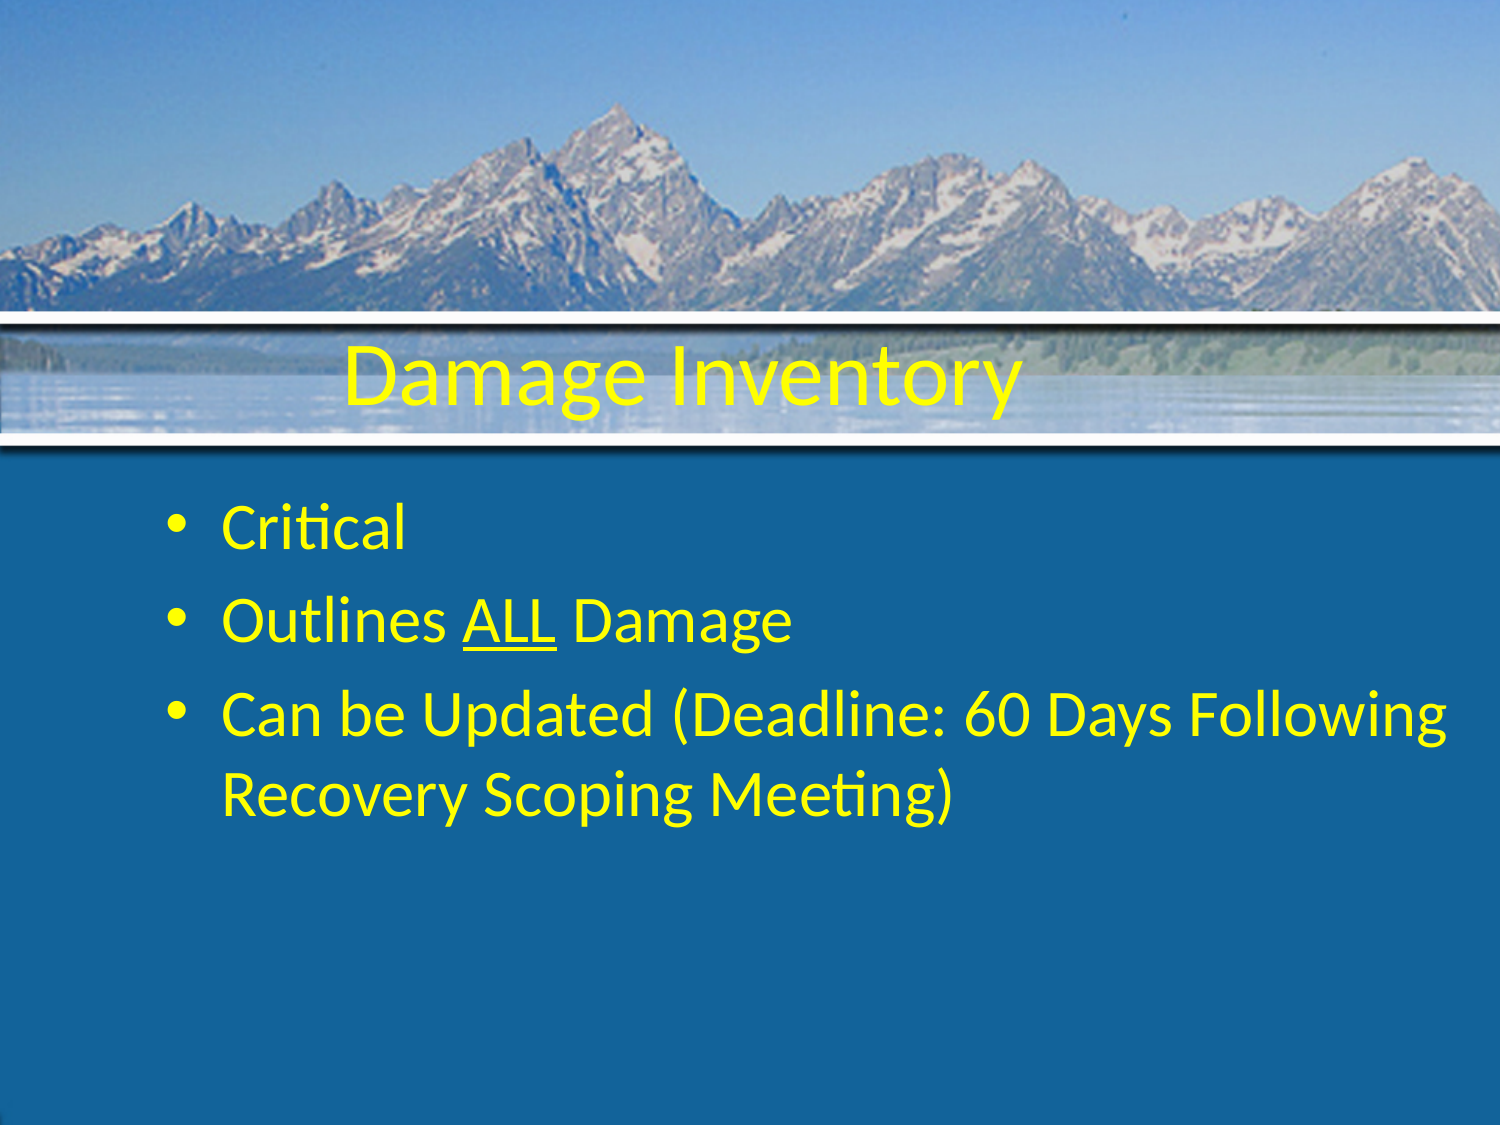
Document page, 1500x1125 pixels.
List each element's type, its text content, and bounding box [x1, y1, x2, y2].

list Critical Outlines ALL Damage Can be Updated (Deadline: 60 Days Following Recovery Scoping Meeting) [150, 474, 1500, 1038]
picture [0, 0, 1500, 1125]
title Damage Inventory [0, 275, 1388, 463]
